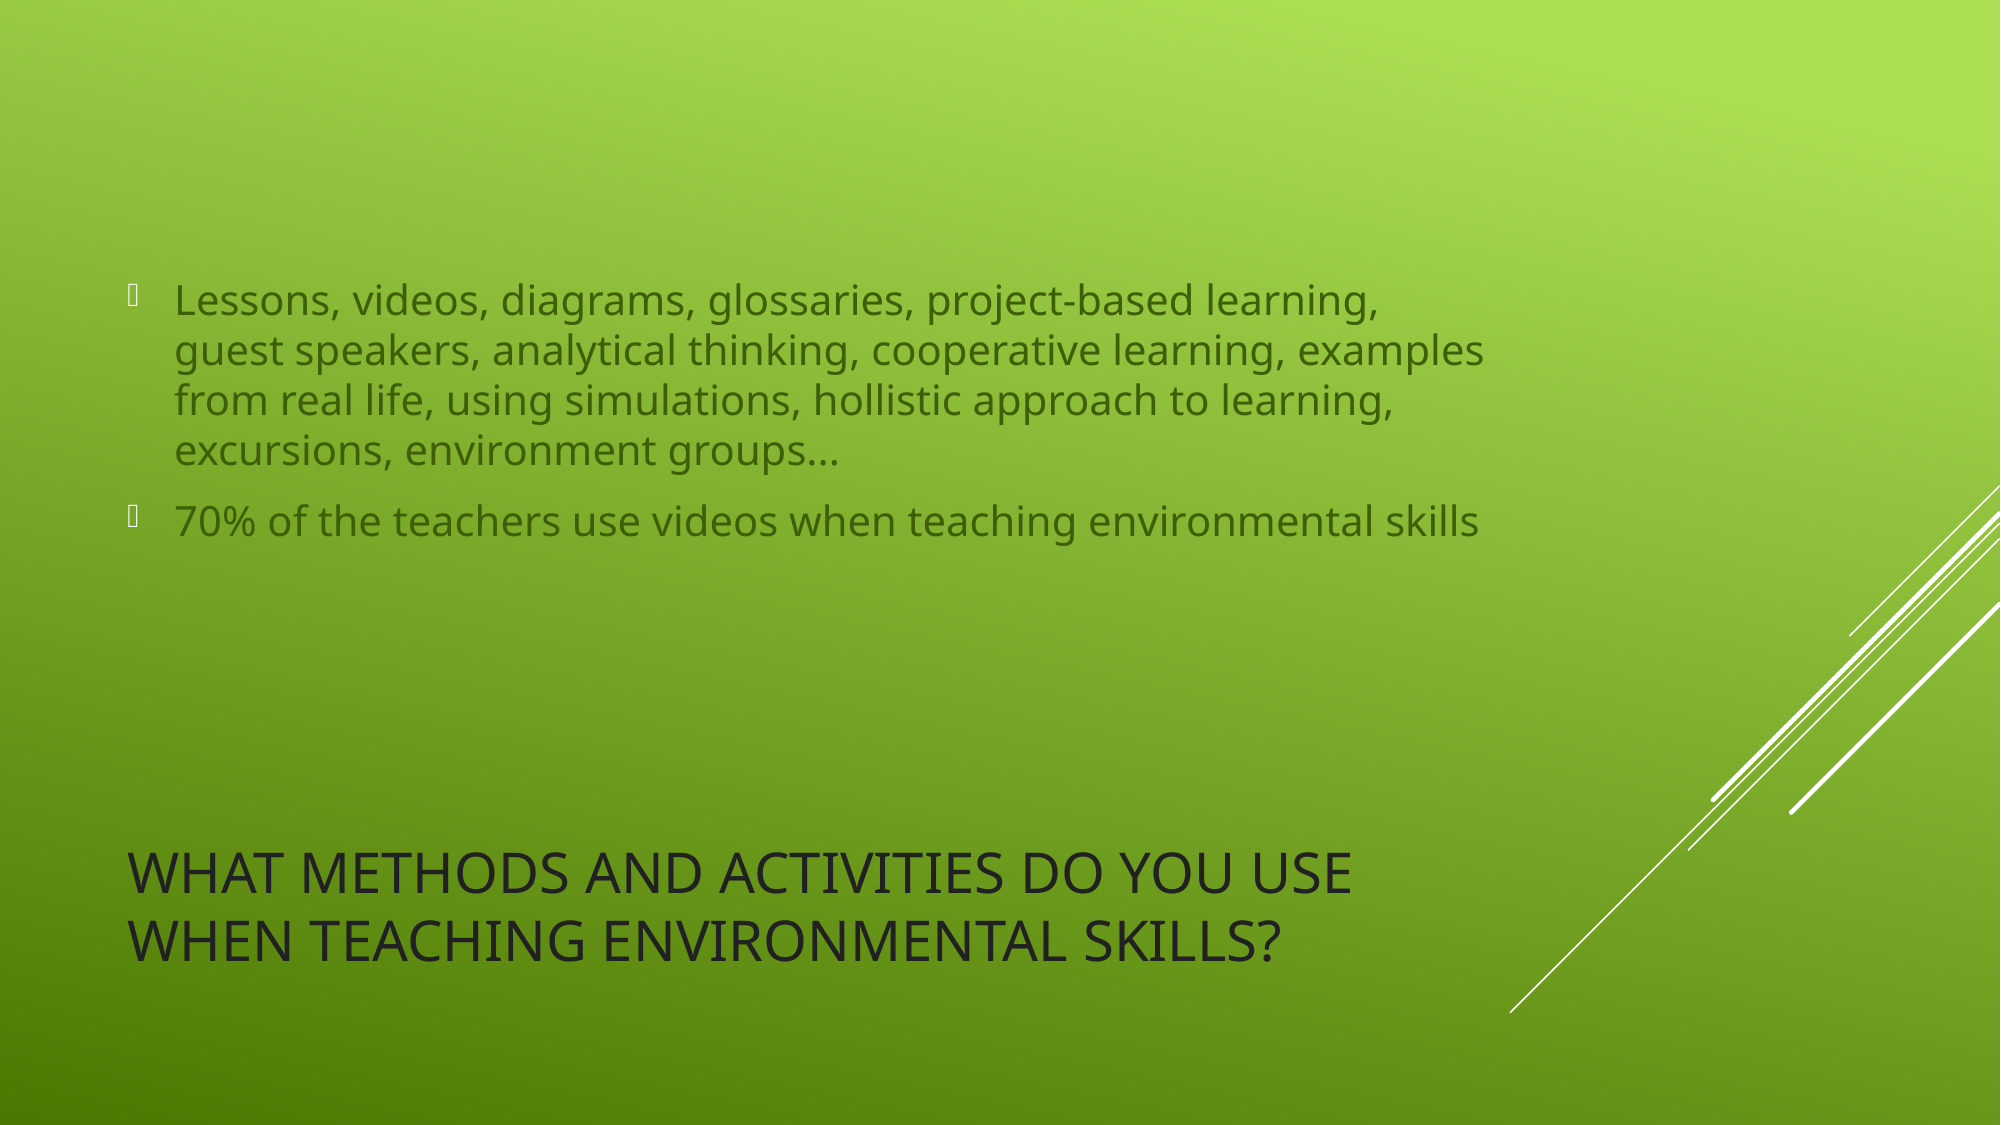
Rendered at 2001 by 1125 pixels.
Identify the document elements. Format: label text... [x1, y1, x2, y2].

list Lessons, videos, diagrams, glossaries, project-based learning, guest speakers, analytical thinking, cooperative learning, examples from real life, using simulations, hollistic approach to learning, excursions, environment groups... 70% of the teachers use videos when teaching environmental skills [112, 112, 1513, 706]
title What methods and activities do you use when teaching environmental skills? [112, 736, 1513, 984]
